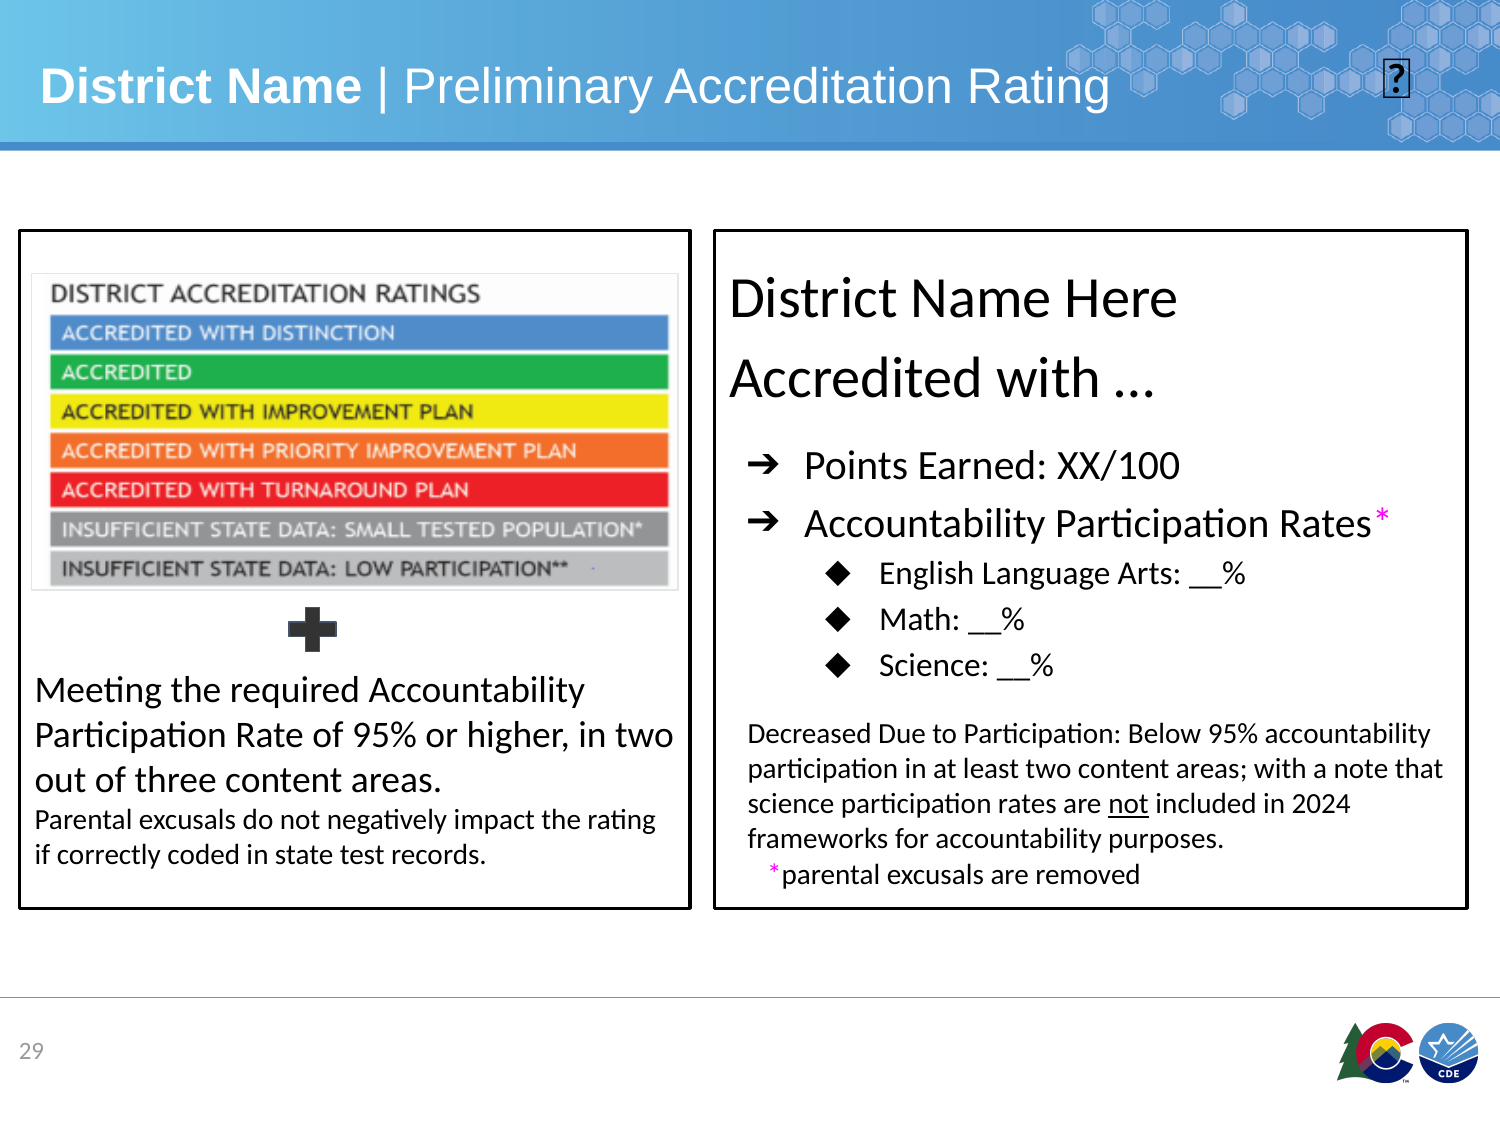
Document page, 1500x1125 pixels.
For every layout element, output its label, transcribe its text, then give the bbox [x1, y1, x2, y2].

picture [0, 0, 1500, 151]
text_box [289, 607, 337, 652]
text_box Meeting the required Accountability Participation Rate of 95% or higher, in two out of three content areas. Parental excusals do not negatively impact the rating if correctly coded in state test records. [19, 230, 691, 909]
text_box 🔼 [1367, 24, 1478, 125]
picture [31, 274, 678, 590]
slide_number 29 [18, 1035, 76, 1097]
picture [1336, 1022, 1479, 1084]
list District Name Here Accredited with … Points Earned: XX/100 Accountability Participation Rates* English Language Arts: __% Math: __% Science: __% Decreased Due to Participation: Below 95% accountability participation in at least two content areas; with a note that science participation rates are not included in 2024 frameworks for accountability purposes. *parental excusals are removed [714, 230, 1467, 909]
title District Name | Preliminary Accreditation Rating [40, 24, 1438, 150]
